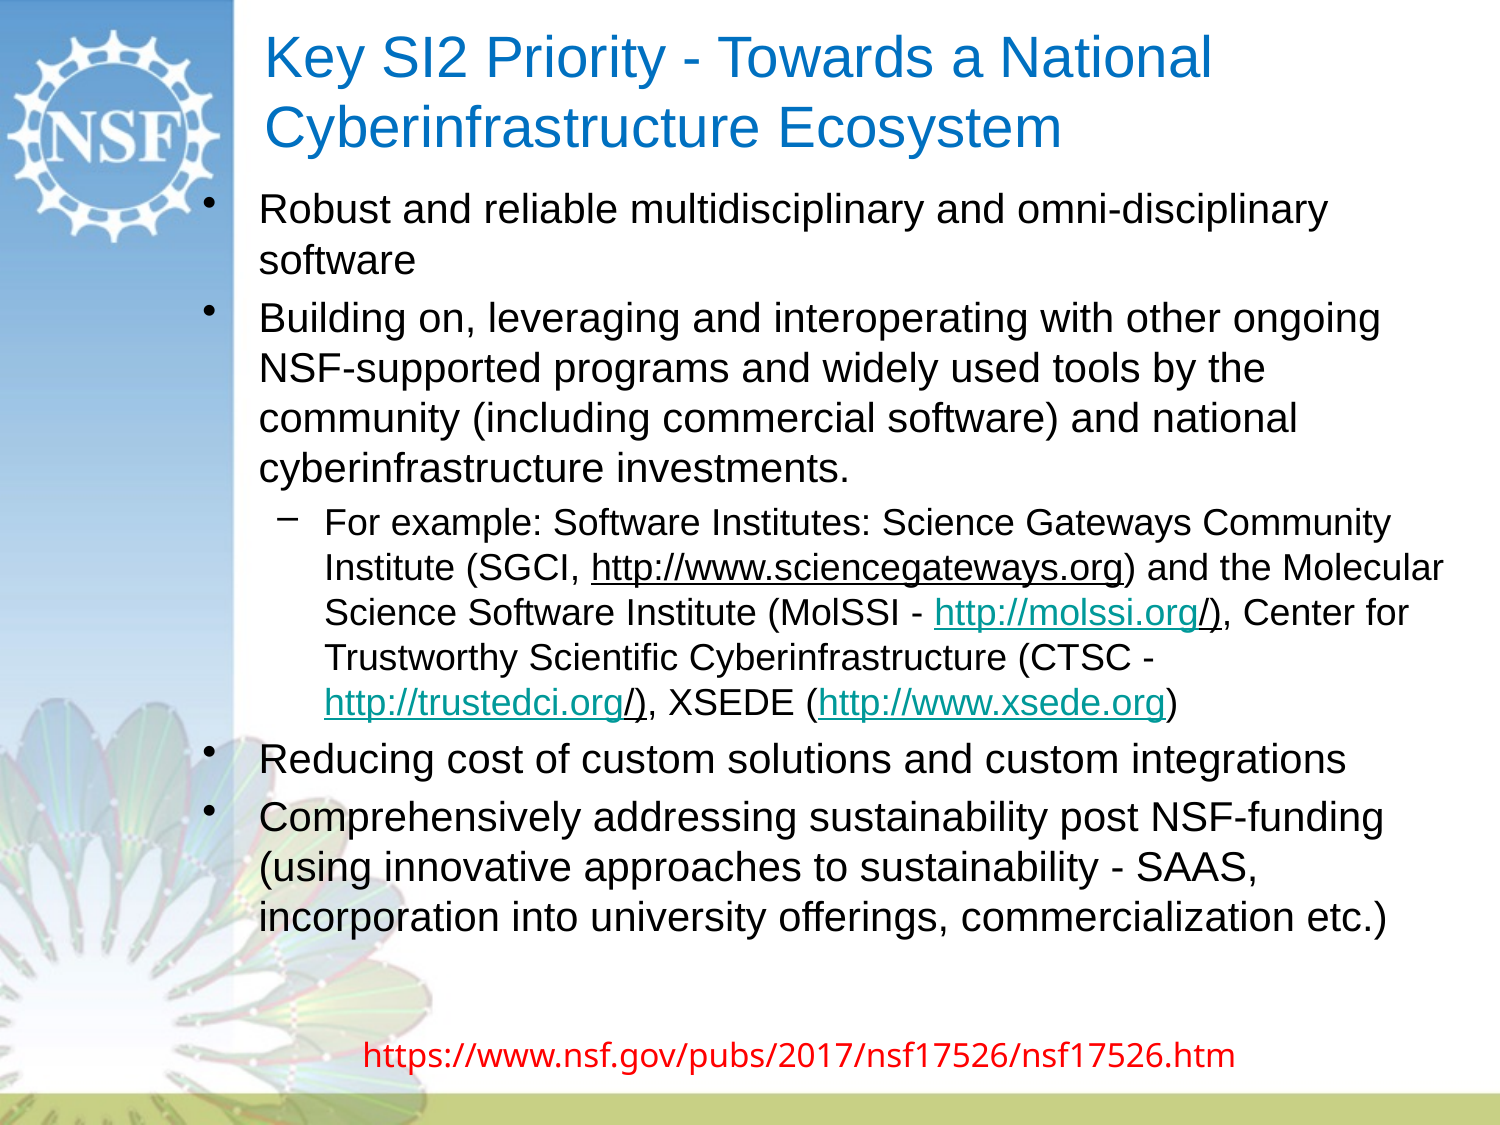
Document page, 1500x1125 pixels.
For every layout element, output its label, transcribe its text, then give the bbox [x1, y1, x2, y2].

text_box https://www.nsf.gov/pubs/2017/nsf17526/nsf17526.htm [347, 1026, 1253, 1082]
picture [0, 0, 1500, 1125]
list Robust and reliable multidisciplinary and omni-disciplinary software Building on, leveraging and interoperating with other ongoing NSF-supported programs and widely used tools by the community (including commercial software) and national cyberinfrastructure investments. For example: Software Institutes: Science Gateways Community Institute (SGCI, http://www.sciencegateways.org) and the Molecular Science Software Institute (MolSSI - http://molssi.org/), Center for Trustworthy Scientific Cyberinfrastructure (CTSC - http://trustedci.org/), XSEDE (http://www.xsede.org) Reducing cost of custom solutions and custom integrations Comprehensively addressing sustainability post NSF-funding (using innovative approaches to sustainability - SAAS, incorporation into university offerings, commercialization etc.) [187, 174, 1463, 1083]
title Key SI2 Priority - Towards a National Cyberinfrastructure Ecosystem [249, 11, 1413, 174]
